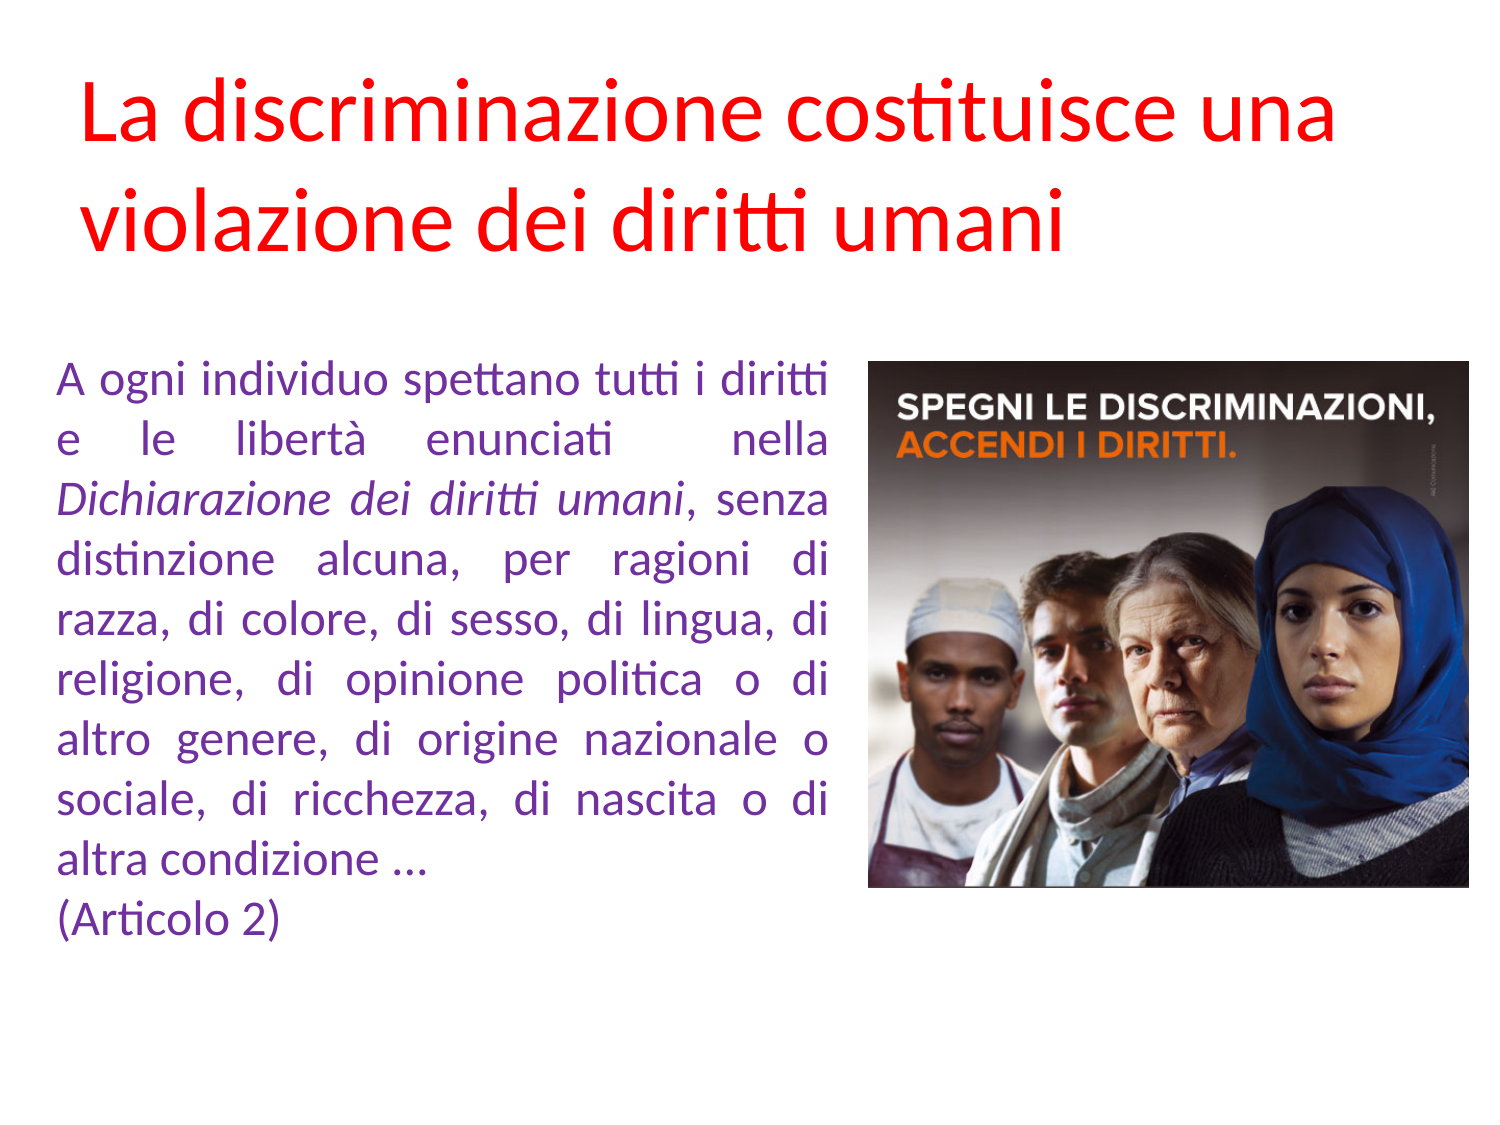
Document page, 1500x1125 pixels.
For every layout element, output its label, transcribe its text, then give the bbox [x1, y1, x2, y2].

text_box A ogni individuo spettano tutti i diritti e le libertà enunciati nella Dichiarazione dei diritti umani, senza distinzione alcuna, per ragioni di razza, di colore, di sesso, di lingua, di religione, di opinione politica o di altro genere, di origine nazionale o sociale, di ricchezza, di nascita o di altra condizione ... (Articolo 2) [41, 338, 845, 953]
picture [867, 361, 1470, 888]
text_box La discriminazione costituisce una violazione dei diritti umani [64, 42, 1424, 278]
